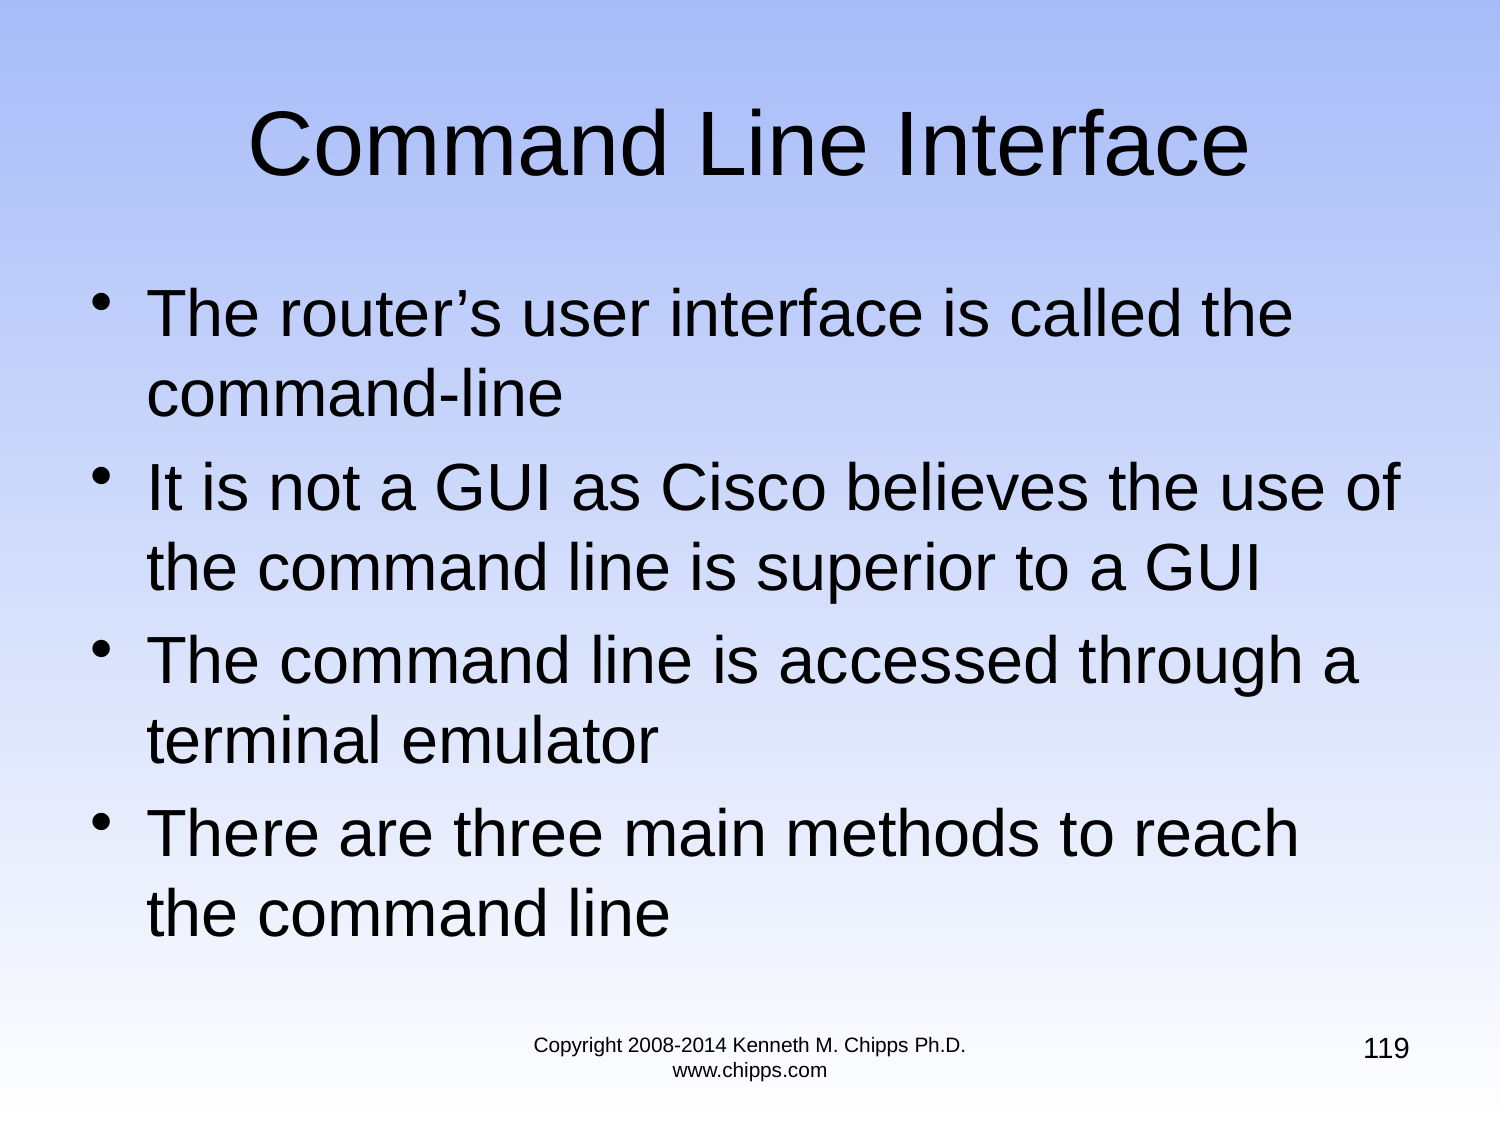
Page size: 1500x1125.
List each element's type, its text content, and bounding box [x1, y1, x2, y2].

title Command Line Interface [74, 44, 1426, 233]
slide_number 135 [1426, 114, 1500, 118]
slide_number 135 [0, 114, 74, 118]
slide_number 119 [1074, 1021, 1426, 1101]
list The router’s user interface is called the command-line It is not a GUI as Cisco believes the use of the command line is superior to a GUI The command line is accessed through a terminal emulator There are three main methods to reach the command line [74, 262, 1426, 1006]
footer Copyright 2008-2014 Kenneth M. Chipps Ph.D. www.chipps.com [449, 1024, 1051, 1103]
